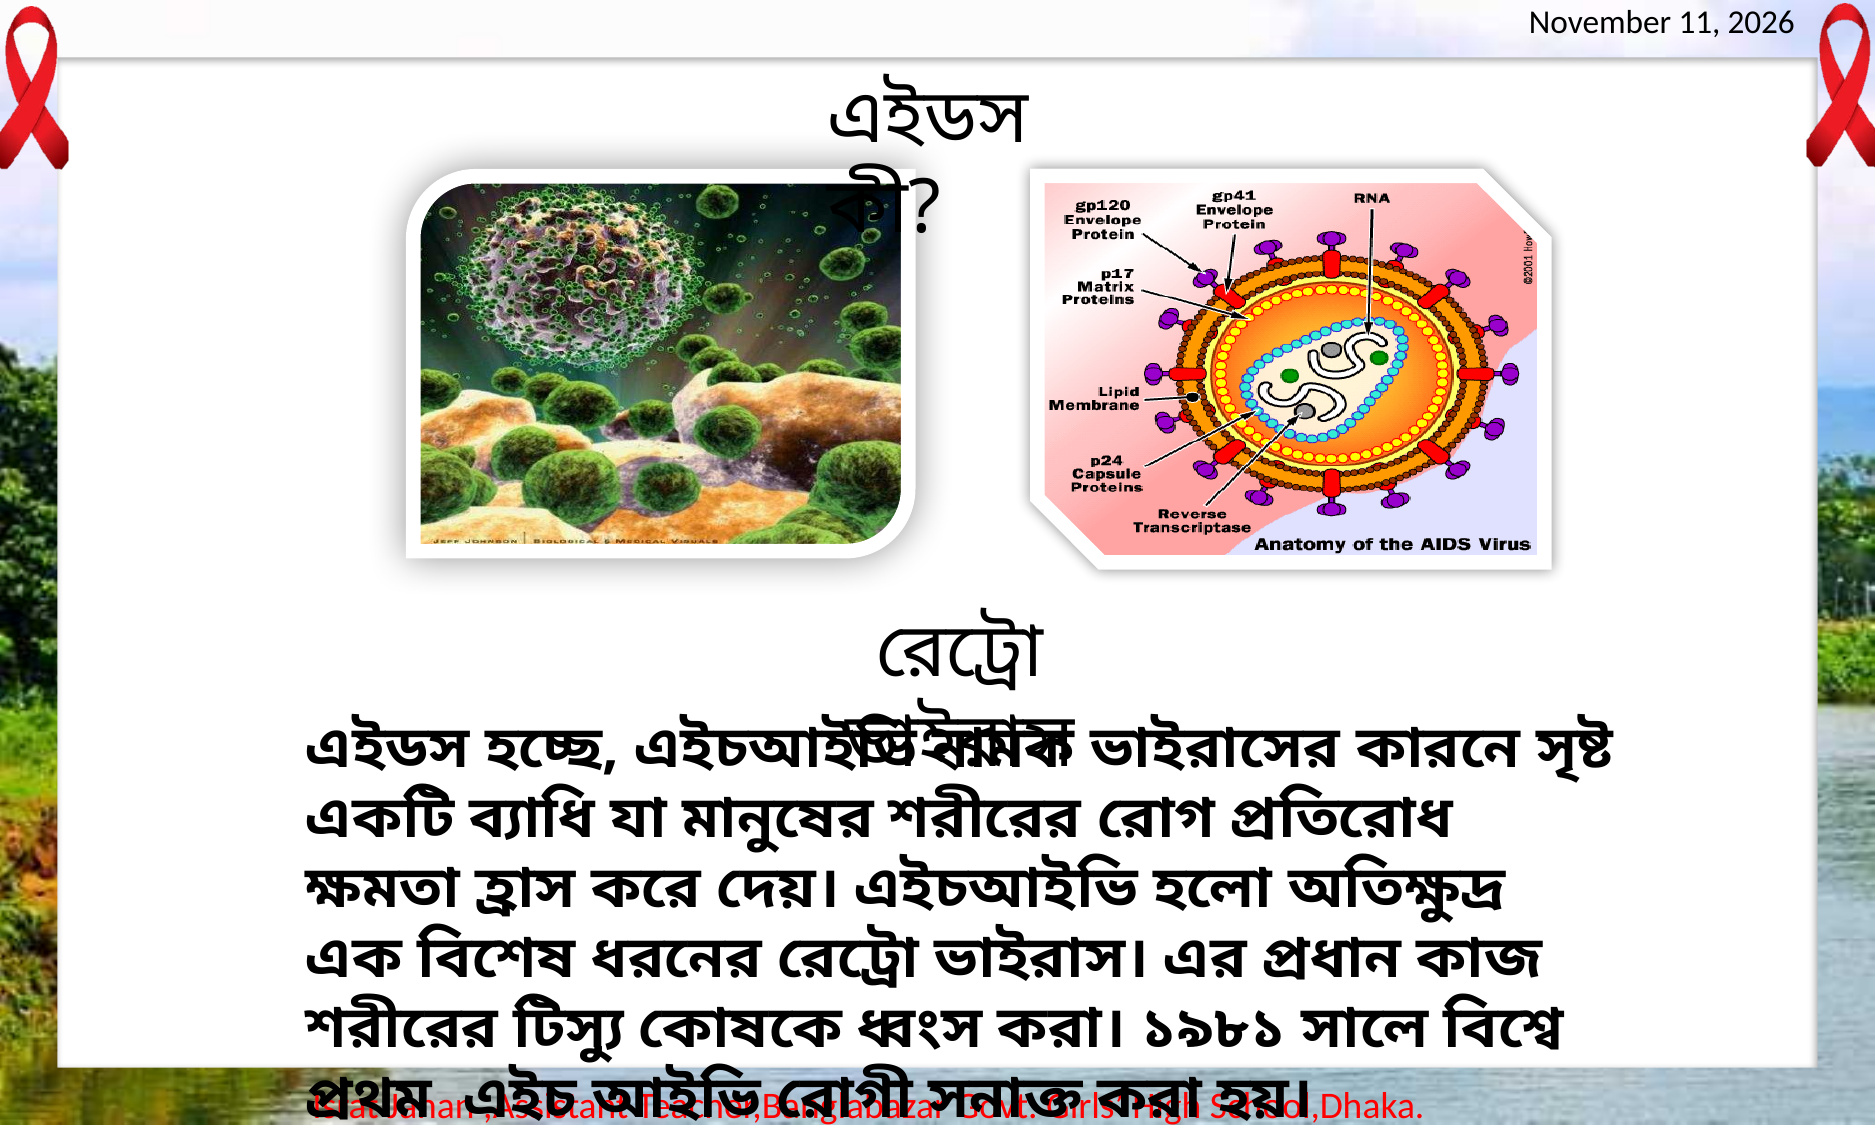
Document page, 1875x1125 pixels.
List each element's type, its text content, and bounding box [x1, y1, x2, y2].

picture [0, 0, 1875, 1125]
picture [413, 176, 909, 552]
picture [1037, 175, 1545, 563]
text_box রেট্রো ভাইরাস [772, 593, 1148, 789]
text_box এইডস কী? [813, 60, 1176, 256]
text_box এইডস হচ্ছে, এইচআইভি নামক ভাইরাসের কারনে সৃষ্ট একটি ব্যাধি যা মানুষের শরীরের রোগ প্রতিরোধ ক্ষমতা হ্রাস করে দেয়। এইচআইভি হলো অতিক্ষুদ্র এক বিশেষ ধরনের রেট্রো ভাইরাস। এর প্রধান কাজ শরীরের টিস্যু কোষকে ধ্বংস করা। ১৯৮১ সালে বিশ্বে প্রথম এইচ আইভি রোগী সনাক্ত করা হয়। [291, 701, 1629, 1125]
